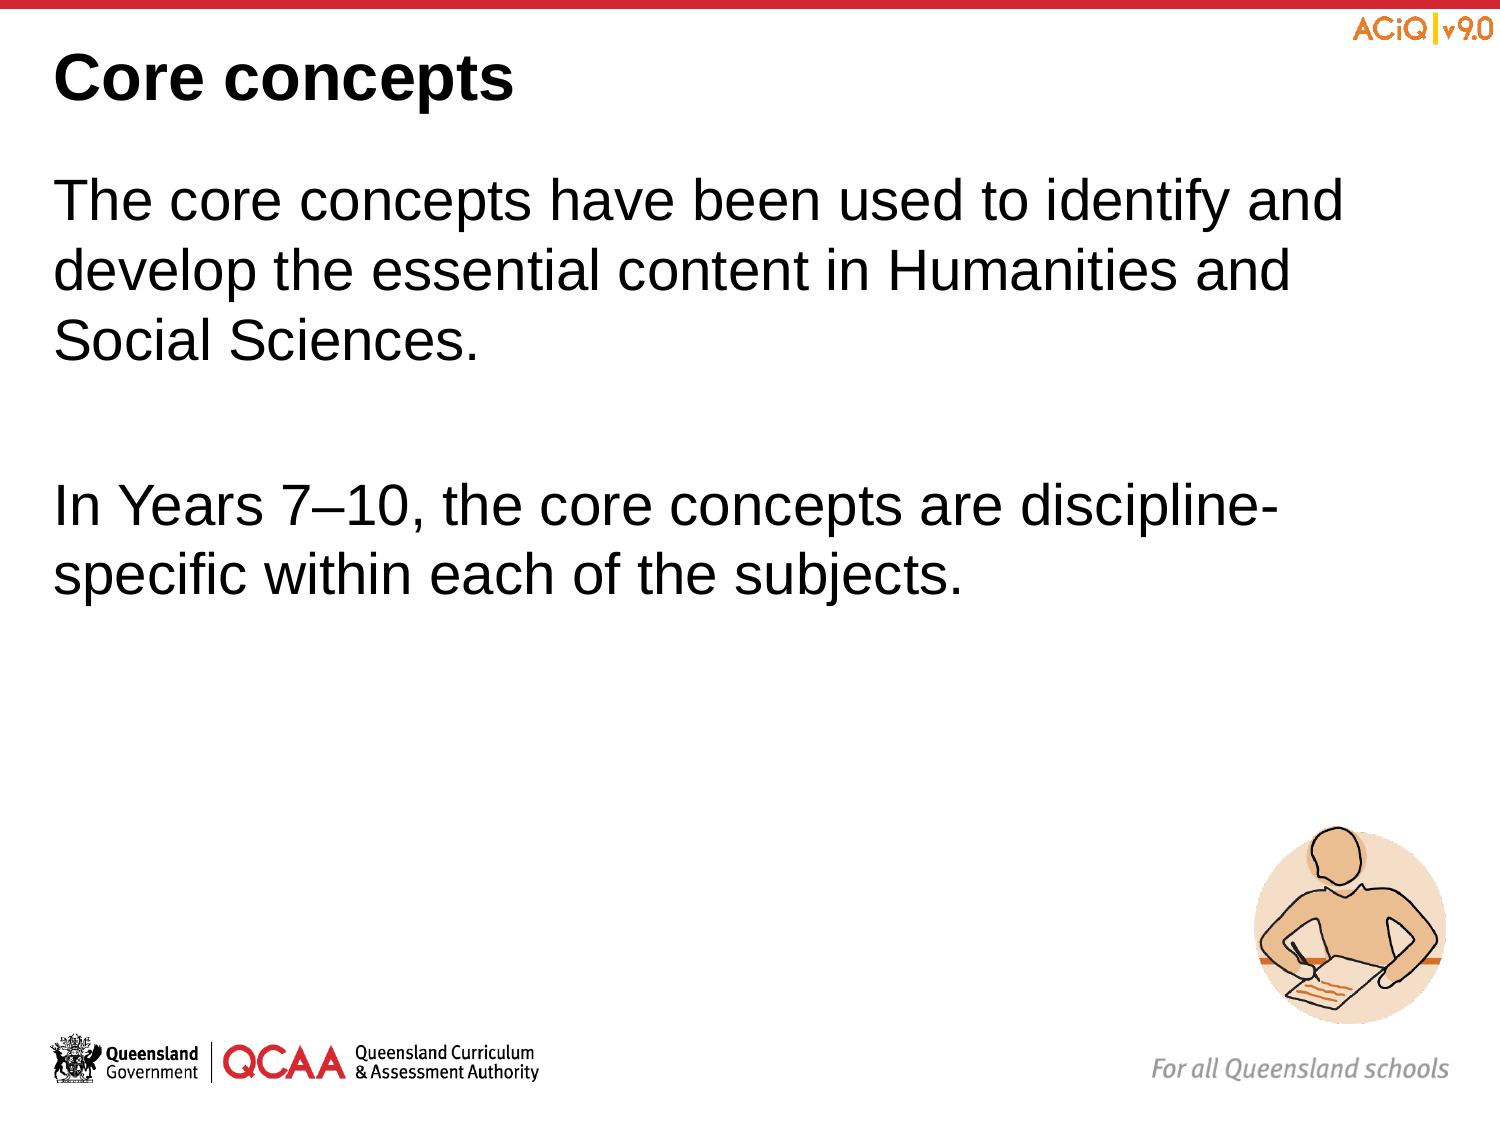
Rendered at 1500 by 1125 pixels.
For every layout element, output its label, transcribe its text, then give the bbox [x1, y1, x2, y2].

picture [50, 1033, 539, 1083]
picture [1351, 11, 1494, 45]
picture [1152, 1057, 1449, 1082]
title Core concepts [53, 42, 1447, 116]
list The core concepts have been used to identify and develop the essential content in Humanities and Social Sciences. In Years 7–10, the core concepts are discipline-specific within each of the subjects. [53, 161, 1447, 989]
picture [1254, 826, 1446, 1024]
